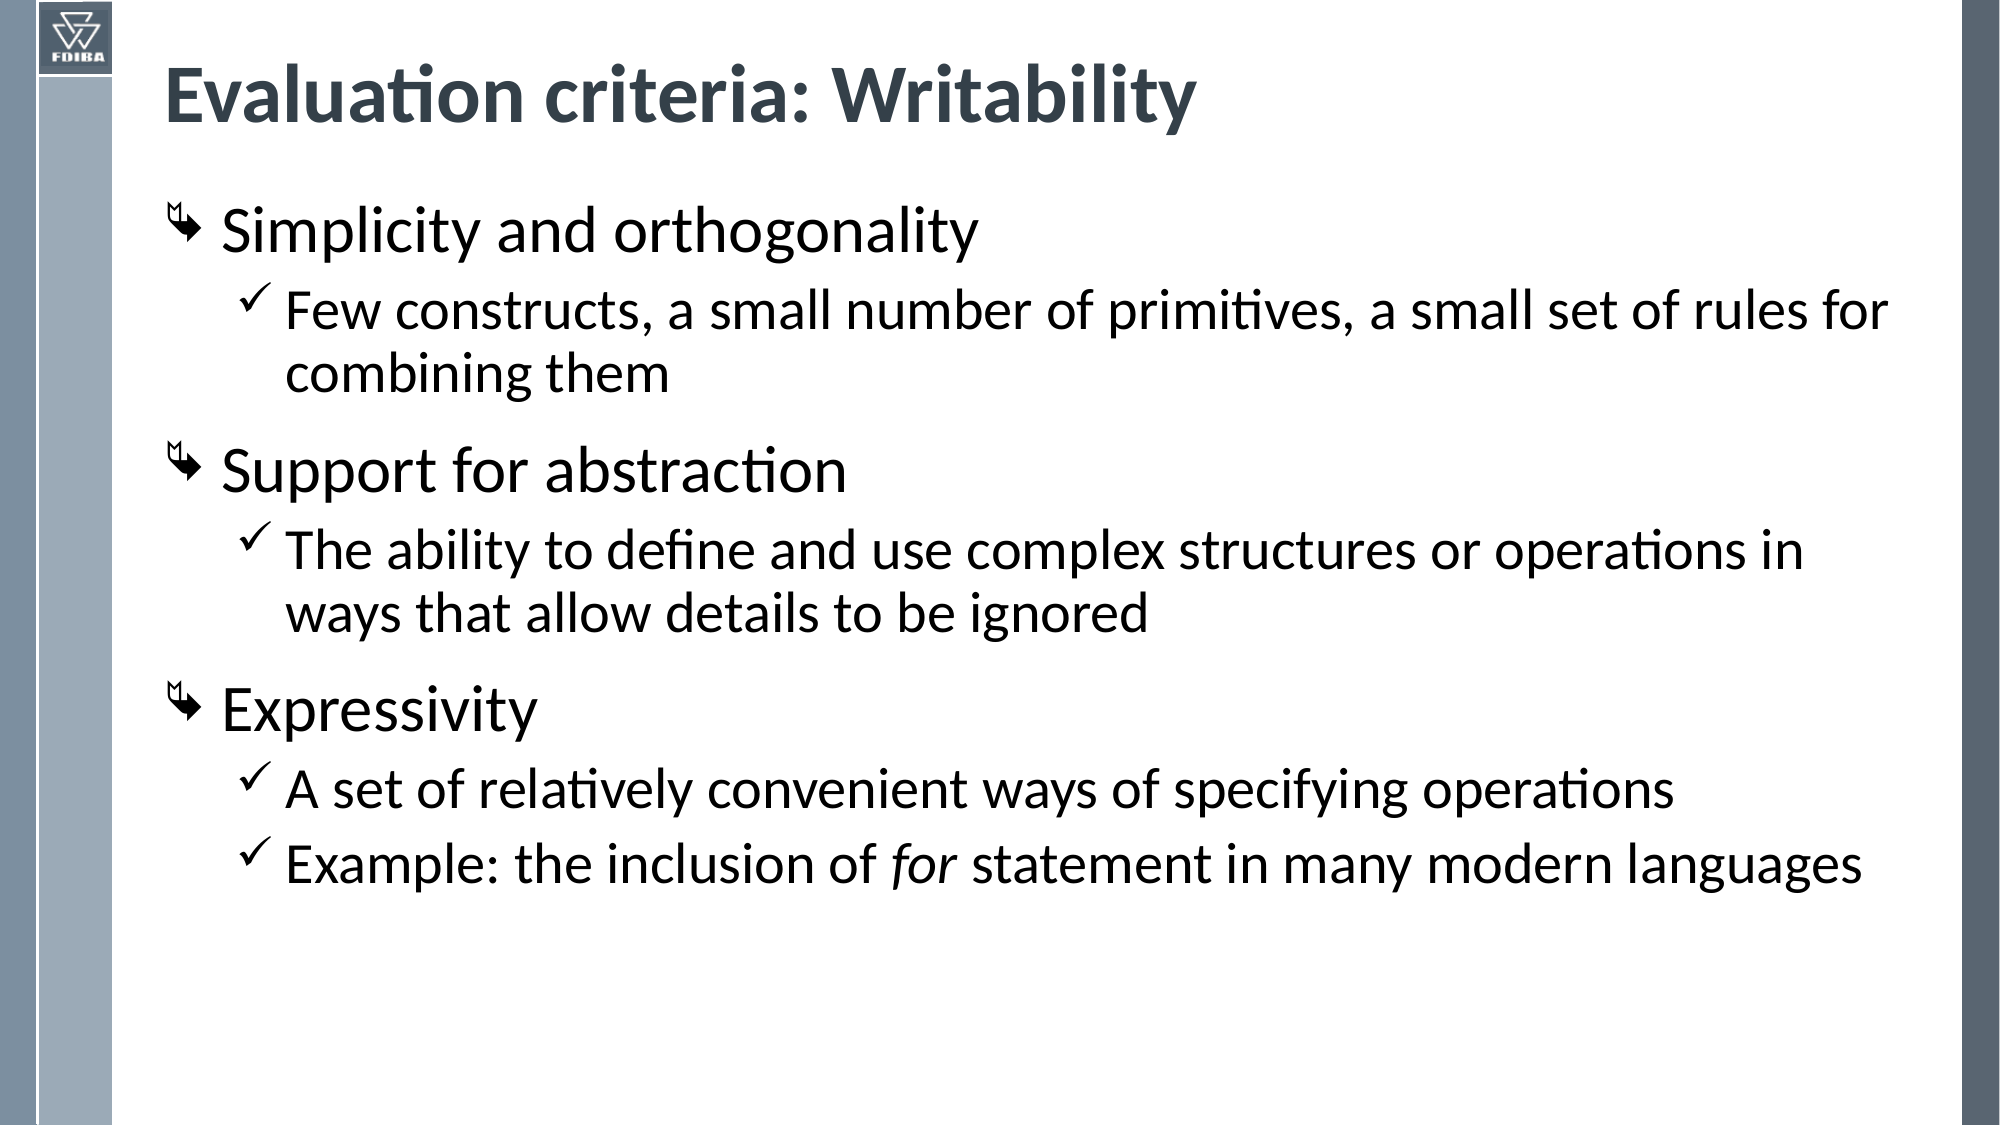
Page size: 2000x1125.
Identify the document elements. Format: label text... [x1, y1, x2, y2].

title Evaluation criteria: Writability [149, 29, 1938, 149]
list Simplicity and orthogonality Few constructs, a small number of primitives, a small set of rules for combining them Support for abstraction The ability to define and use complex structures or operations in ways that allow details to be ignored Expressivity A set of relatively convenient ways of specifying operations Example: the inclusion of for statement in many modern languages [149, 187, 1938, 1075]
picture [41, 10, 108, 66]
